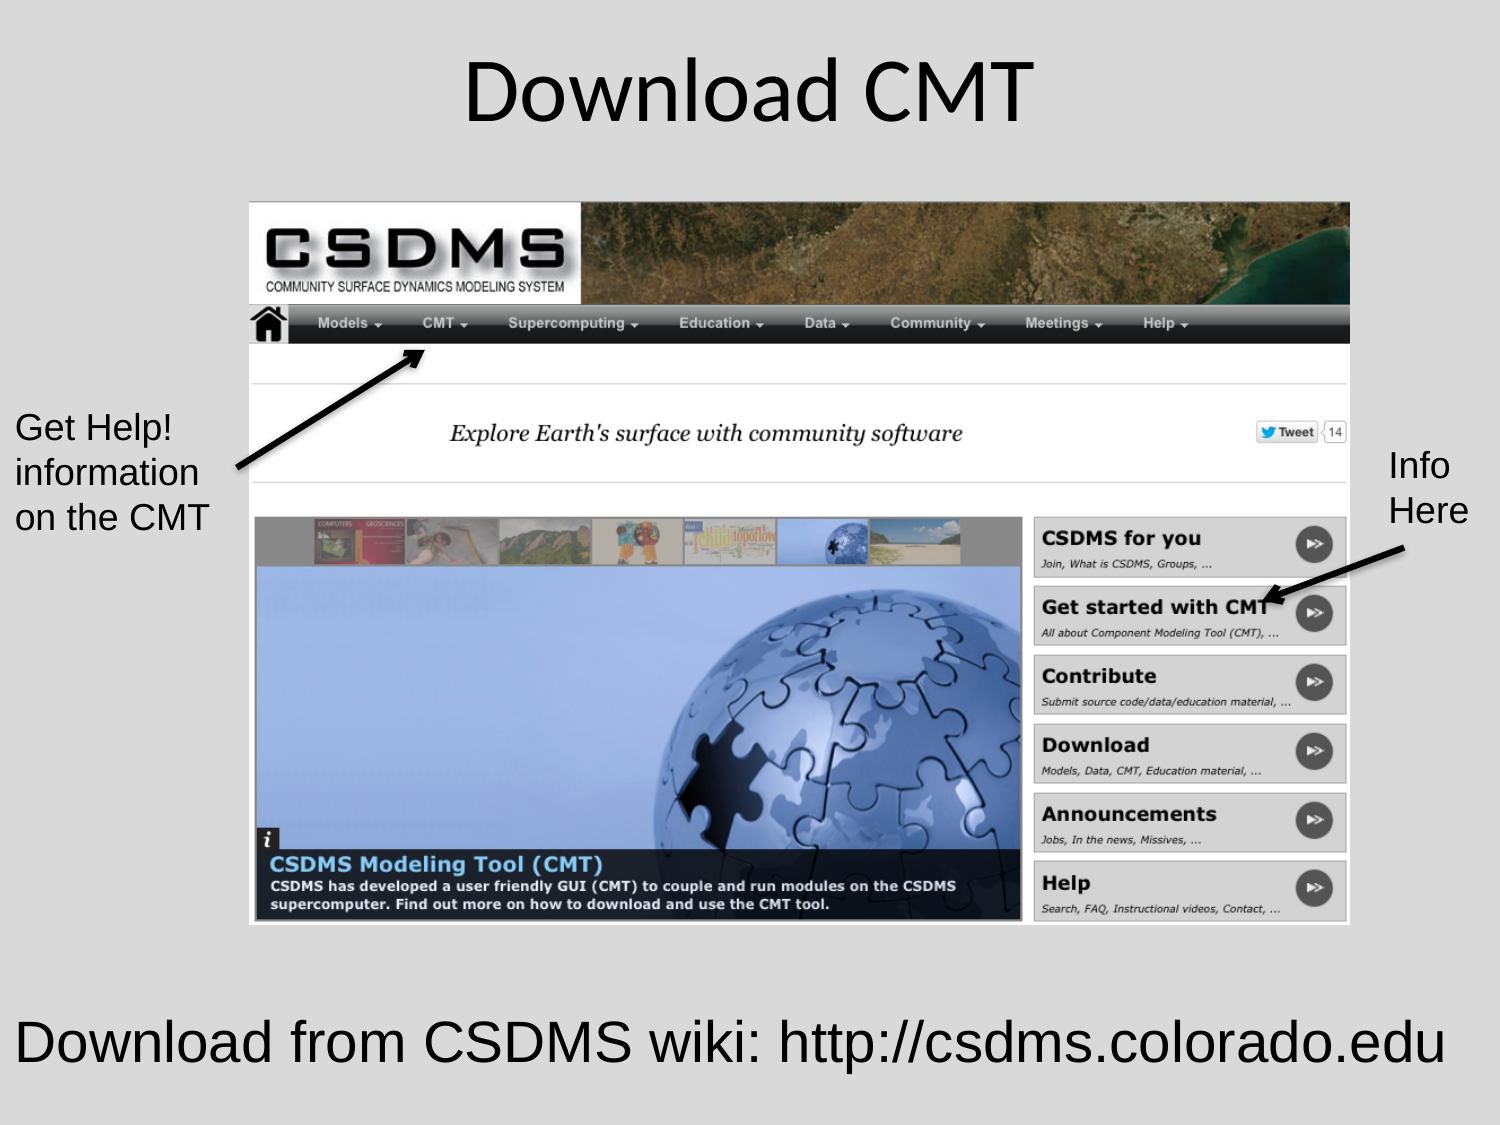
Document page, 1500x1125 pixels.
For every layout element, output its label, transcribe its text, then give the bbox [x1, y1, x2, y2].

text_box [1262, 547, 1405, 601]
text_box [236, 349, 425, 468]
text_box Download from CSDMS wiki: http://csdms.colorado.edu [0, 996, 1500, 1082]
title Download CMT [74, 0, 1426, 179]
picture [249, 199, 1351, 925]
text_box Get Help! information on the CMT [0, 396, 237, 546]
text_box Info Here [1373, 433, 1485, 539]
